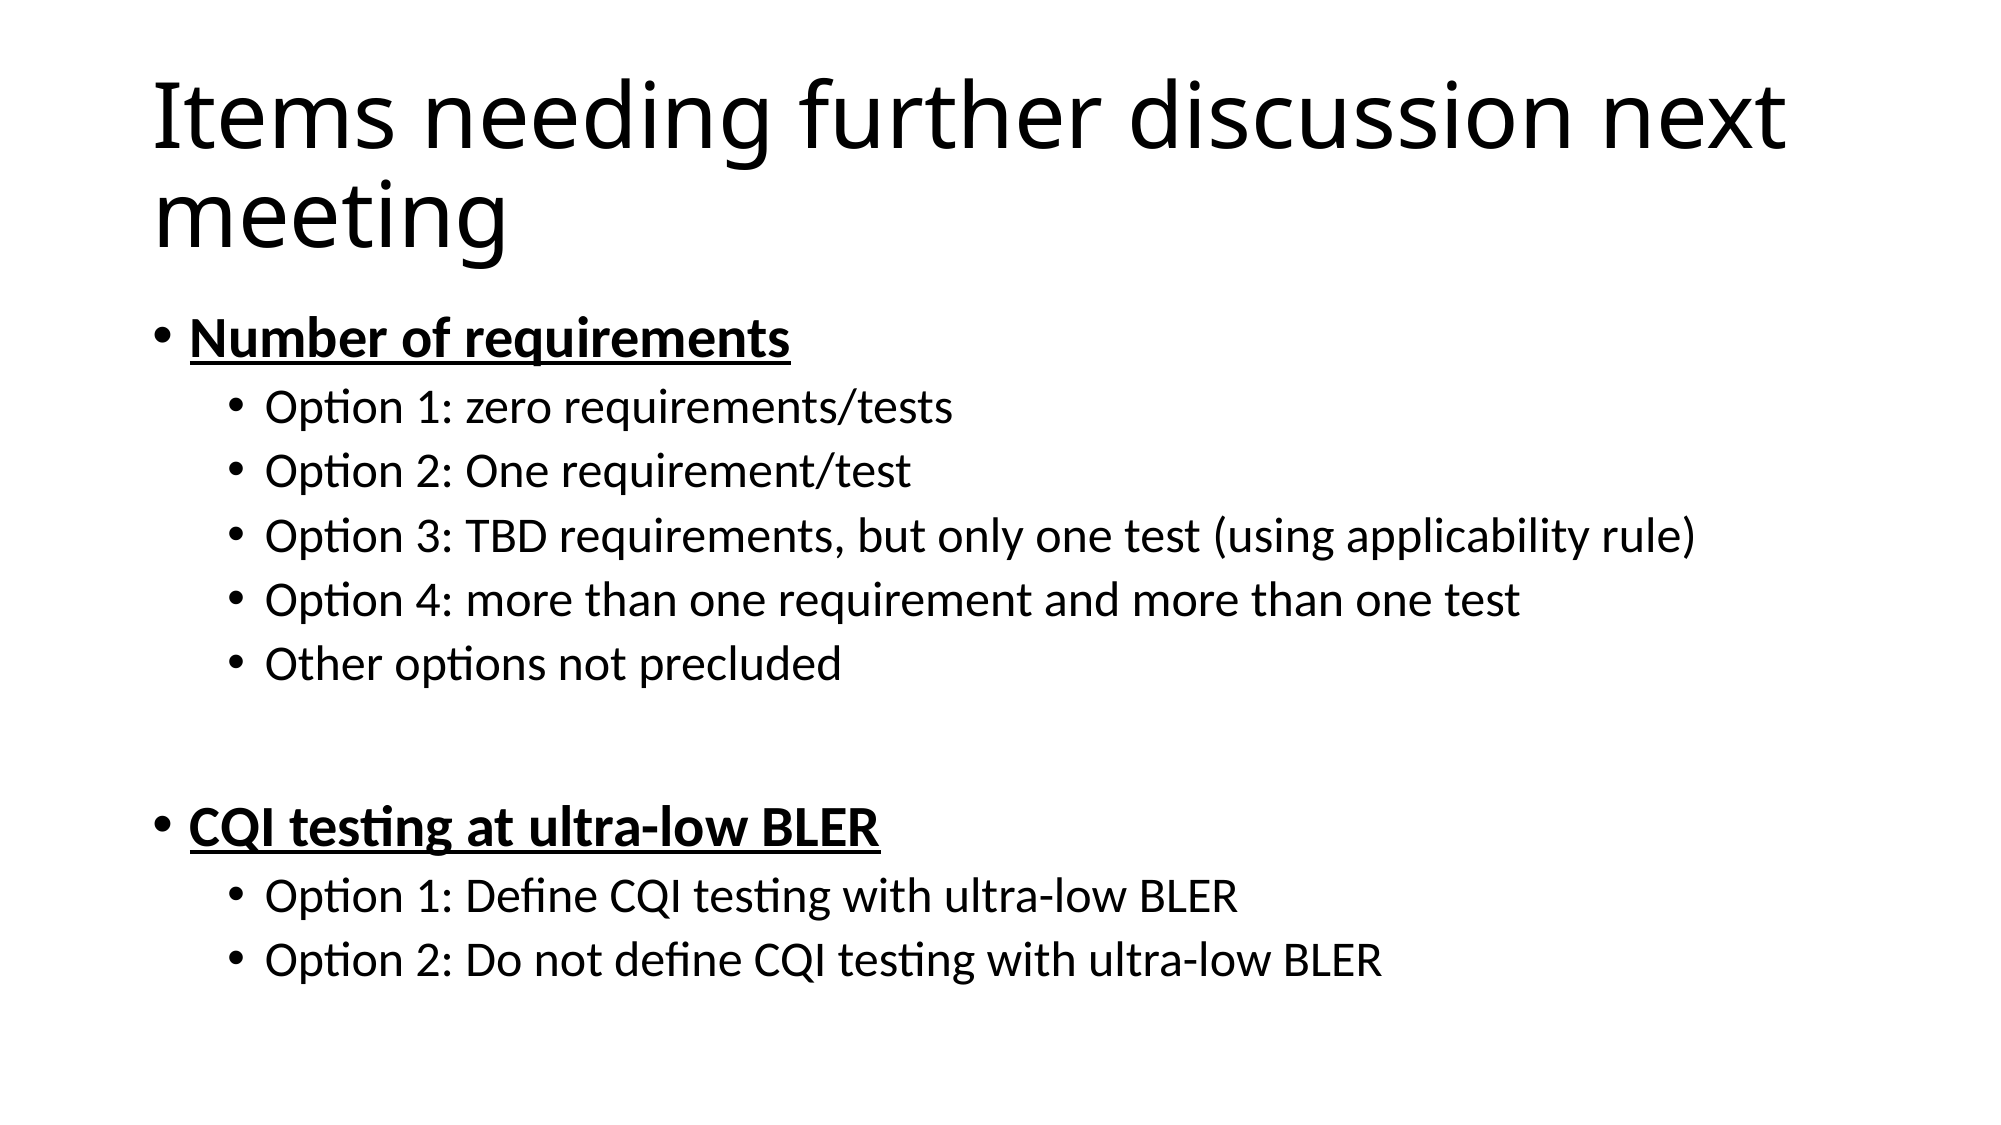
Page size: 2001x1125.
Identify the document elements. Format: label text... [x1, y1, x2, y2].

list Number of requirements Option 1: zero requirements/tests Option 2: One requirement/test Option 3: TBD requirements, but only one test (using applicability rule) Option 4: more than one requirement and more than one test Other options not precluded CQI testing at ultra-low BLER Option 1: Define CQI testing with ultra-low BLER Option 2: Do not define CQI testing with ultra-low BLER [137, 299, 1863, 1014]
title Items needing further discussion next meeting [137, 59, 1863, 278]
